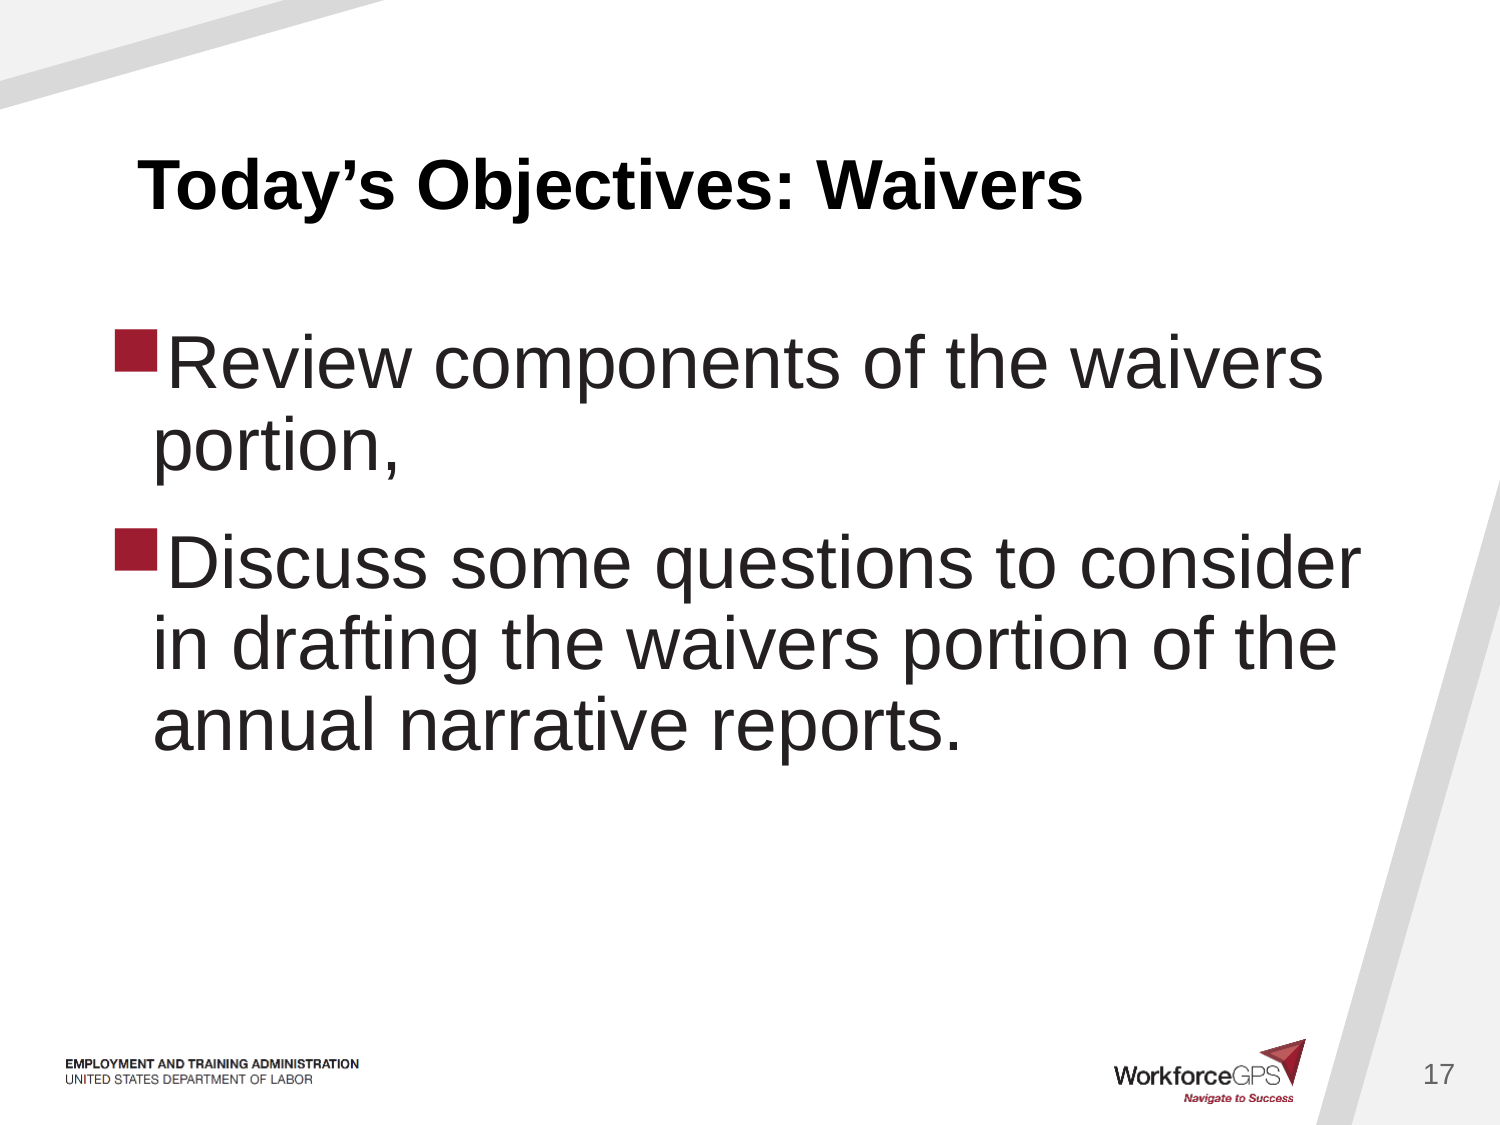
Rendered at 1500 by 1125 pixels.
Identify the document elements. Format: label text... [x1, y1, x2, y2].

picture [59, 1053, 370, 1092]
title Today’s Objectives: Waivers [103, 59, 1409, 233]
list Review components of the waivers portion, Discuss some questions to consider in drafting the waivers portion of the annual narrative reports. [92, 316, 1411, 902]
picture [1112, 1038, 1308, 1105]
slide_number 17 [1260, 1042, 1471, 1103]
